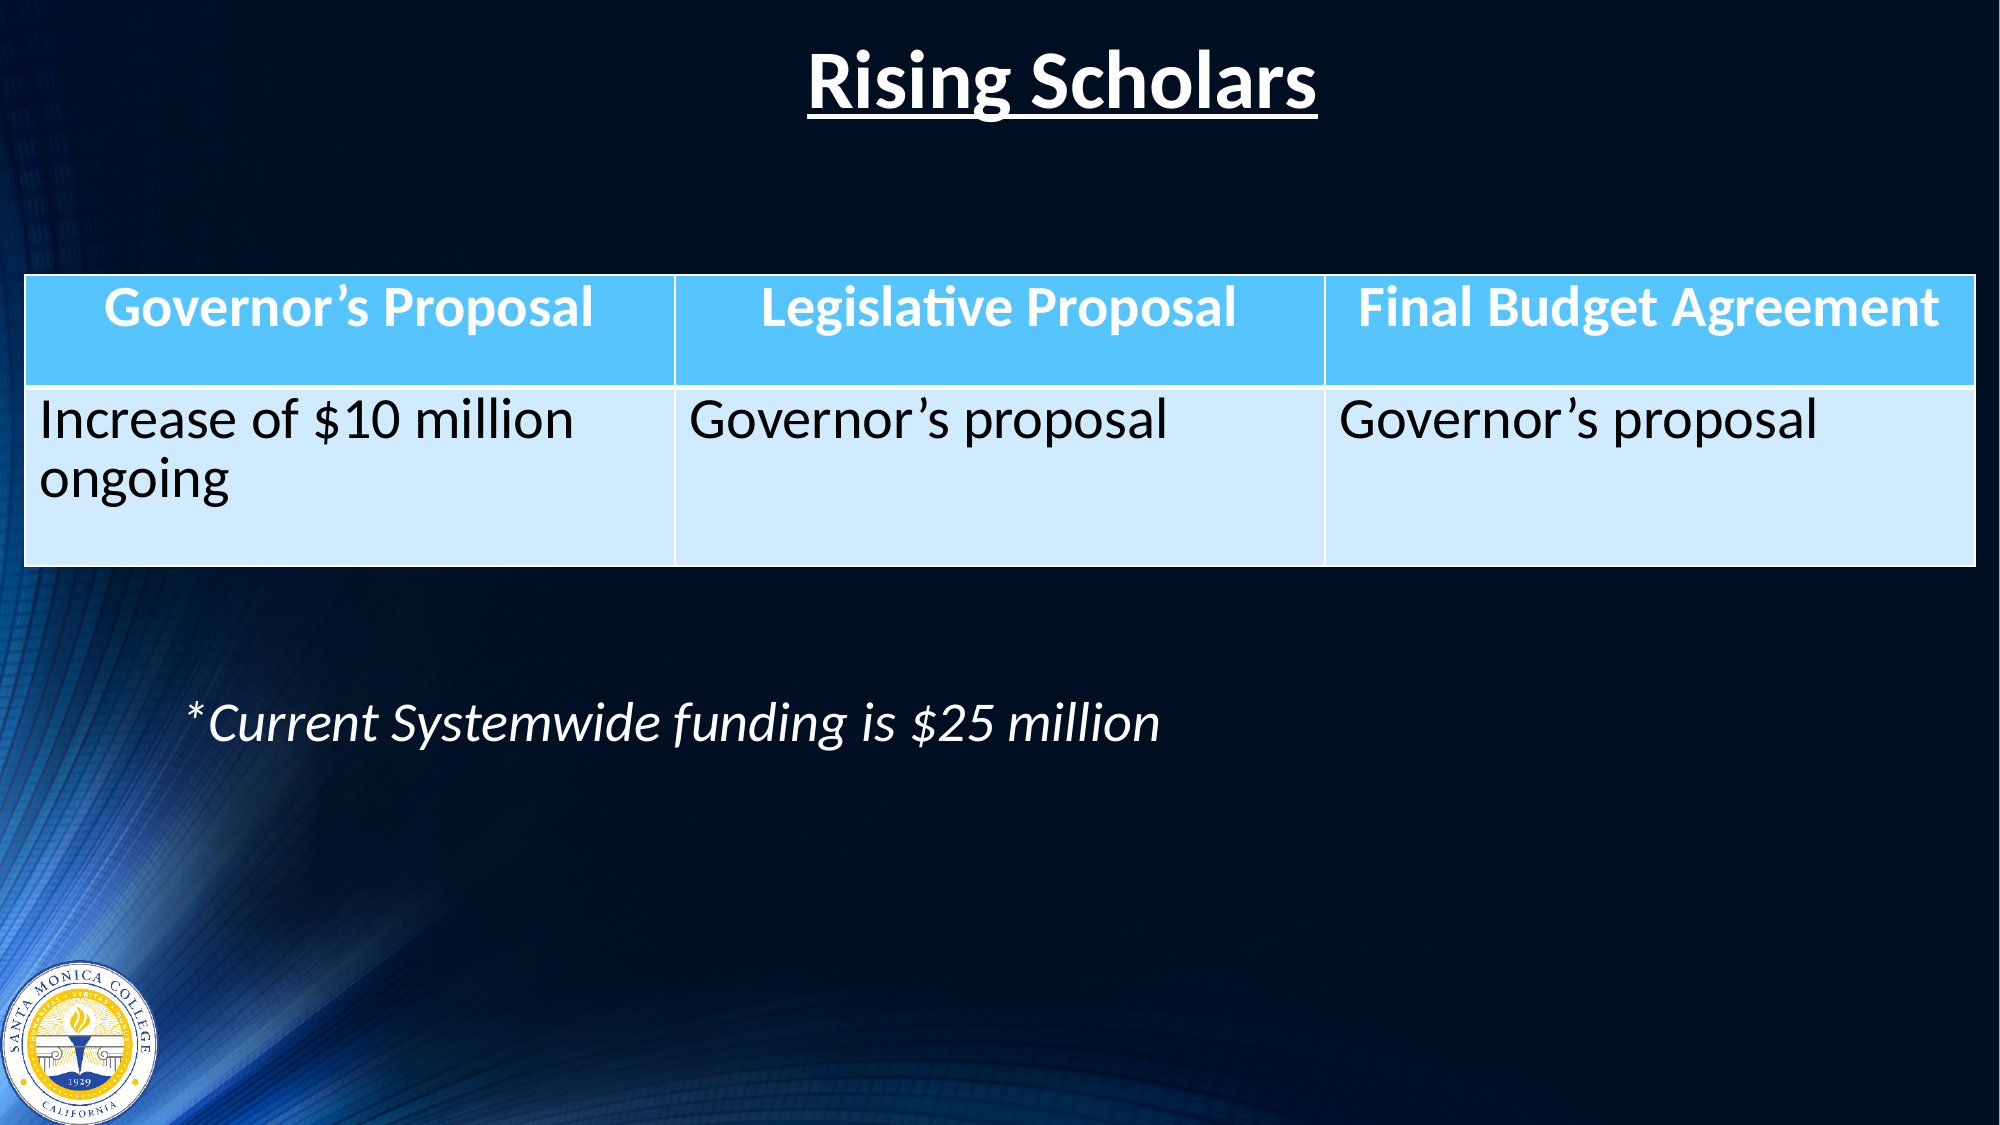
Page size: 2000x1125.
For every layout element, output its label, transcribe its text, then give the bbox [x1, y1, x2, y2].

table_header Final Budget Agreement [1326, 276, 1974, 385]
table_header Legislative Proposal [676, 276, 1324, 385]
table_cell Governor’s proposal [676, 390, 1324, 565]
list Rising Scholars *Current Systemwide funding is $25 million [24, 29, 2000, 1096]
picture [0, 0, 2000, 1125]
table_header Governor’s Proposal [26, 276, 674, 385]
table_cell Governor’s proposal [1326, 390, 1974, 565]
table_cell Increase of $10 million ongoing [26, 390, 674, 565]
